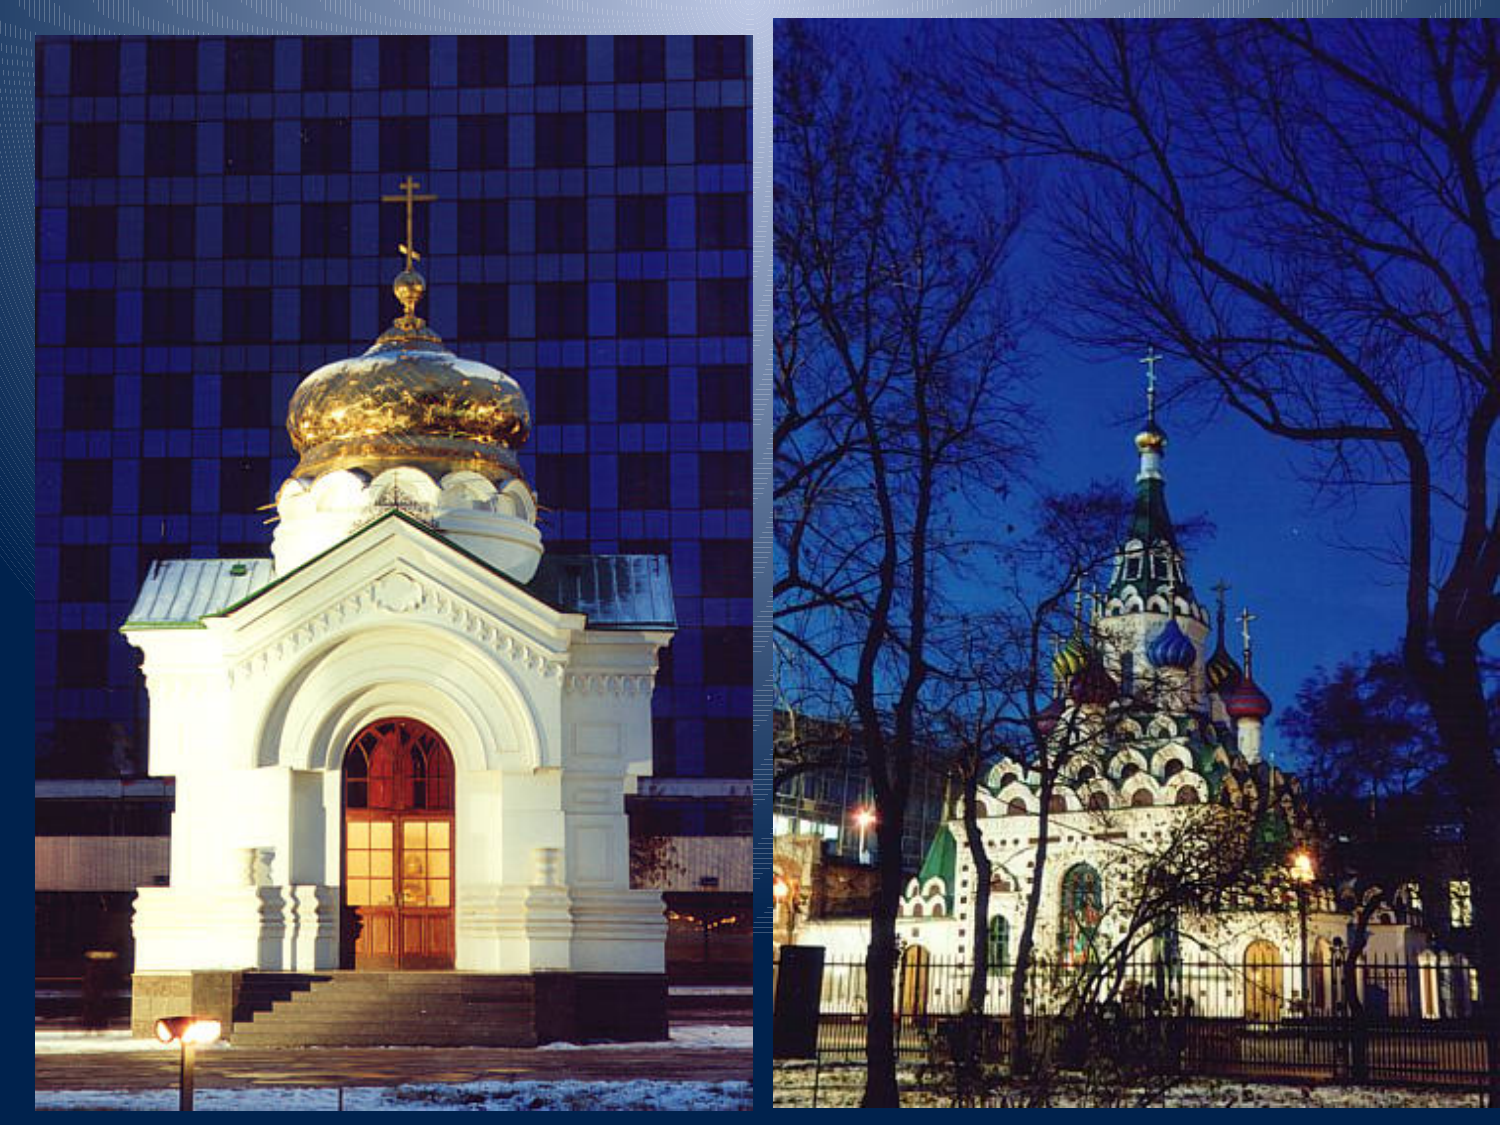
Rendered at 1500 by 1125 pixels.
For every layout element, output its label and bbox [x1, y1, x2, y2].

list [773, 18, 1500, 1109]
picture [34, 34, 753, 1111]
